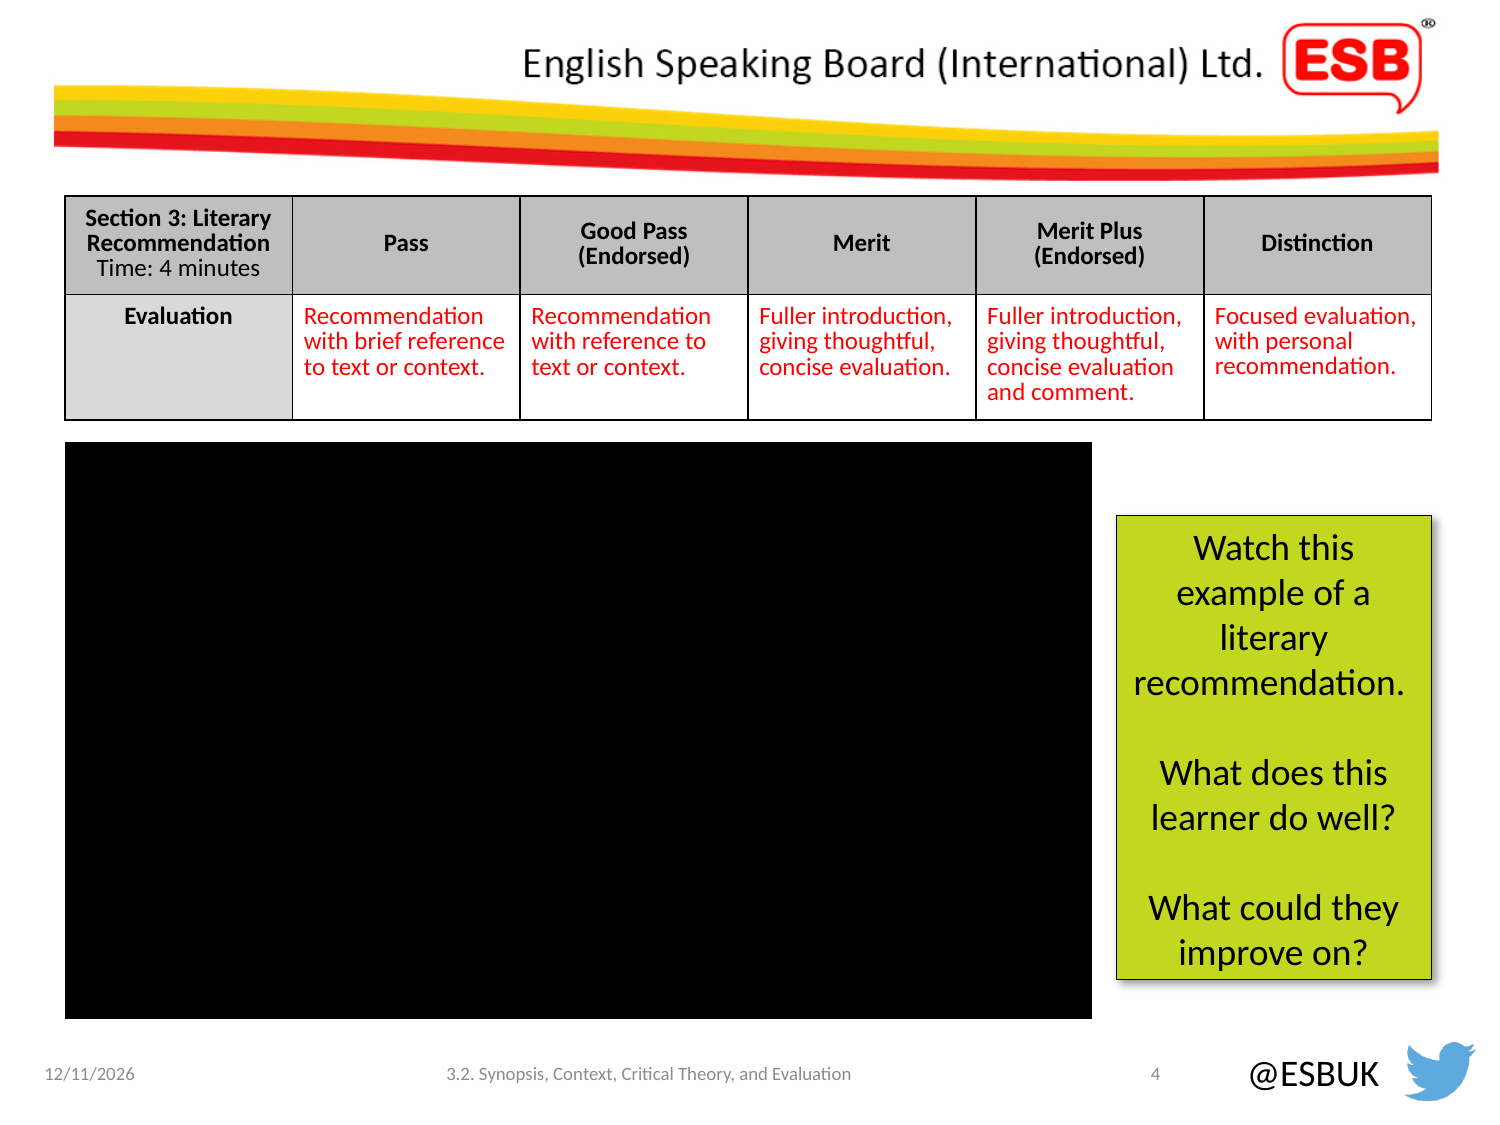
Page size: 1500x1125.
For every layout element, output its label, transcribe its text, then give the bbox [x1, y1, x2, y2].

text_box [64, 441, 1093, 1020]
slide_number 4 [930, 1042, 1176, 1103]
table_cell Fuller introduction, giving thoughtful, concise evaluation. [749, 295, 975, 419]
table_header Section 3: Literary Recommendation Time: 4 minutes [66, 197, 292, 294]
table_cell Recommendation with reference to text or context. [521, 295, 747, 419]
picture [1404, 1042, 1476, 1101]
table_cell Recommendation with brief reference to text or context. [293, 295, 519, 419]
text_box Watch this example of a literary recommendation. What does this learner do well? What could they improve on? [1116, 515, 1432, 980]
table_header Good Pass (Endorsed) [521, 197, 747, 294]
footer 3.2. Synopsis, Context, Critical Theory, and Evaluation [395, 1042, 902, 1103]
table_header Merit Plus (Endorsed) [977, 197, 1203, 294]
table_header Merit [749, 197, 975, 294]
table_cell Focused evaluation, with personal recommendation. [1205, 295, 1431, 419]
table_cell Fuller introduction, giving thoughtful, concise evaluation and comment. [977, 295, 1203, 419]
picture [0, 0, 1500, 189]
table_header Distinction [1205, 197, 1431, 294]
table_cell Evaluation [66, 295, 292, 419]
table_header Pass [293, 197, 519, 294]
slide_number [29, 1042, 367, 1103]
